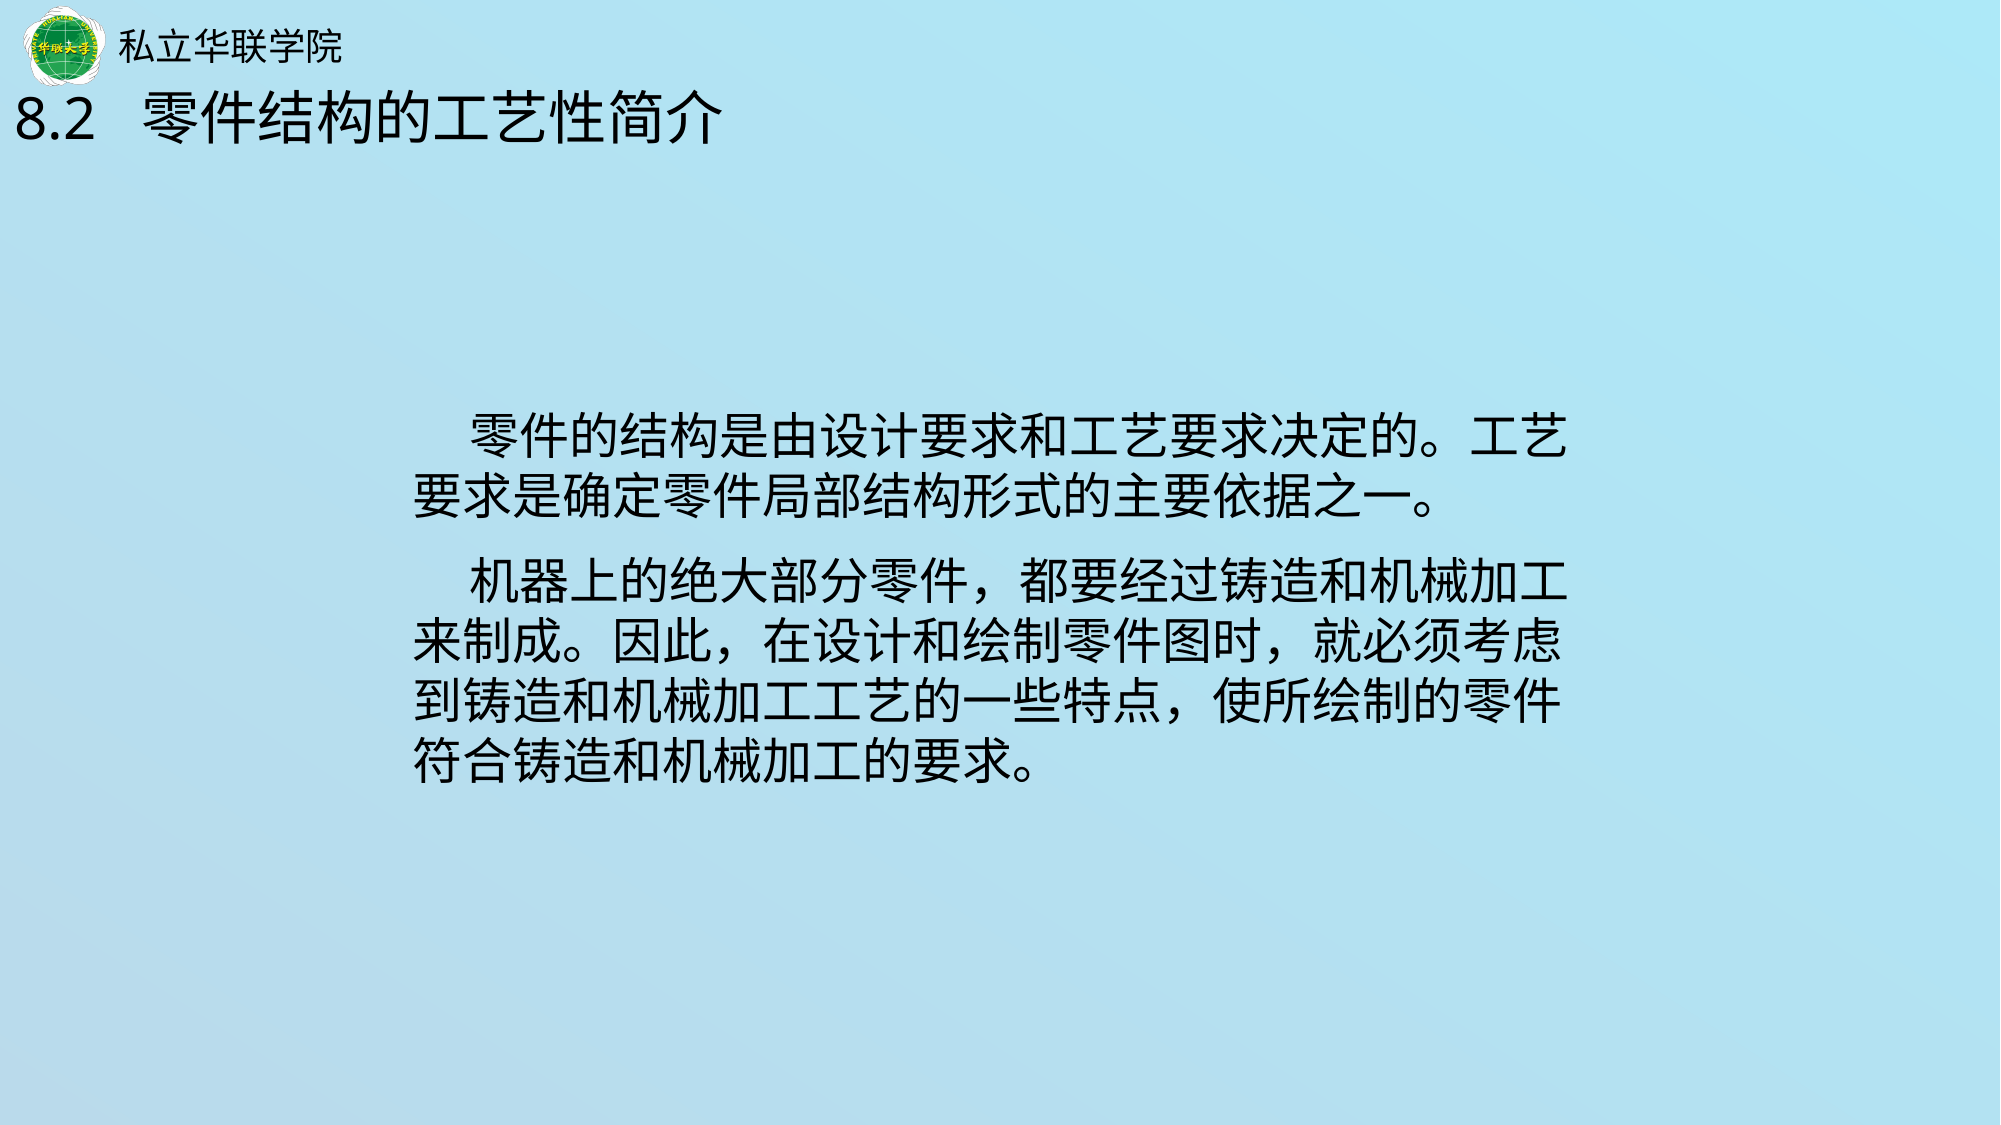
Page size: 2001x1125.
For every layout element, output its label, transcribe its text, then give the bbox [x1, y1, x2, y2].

picture [16, 1, 111, 74]
text_box 8.2 零件结构的工艺性简介 [0, 74, 1040, 159]
text_box 零件的结构是由设计要求和工艺要求决定的。工艺要求是确定零件局部结构形式的主要依据之一。 机器上的绝大部分零件，都要经过铸造和机械加工来制成。因此，在设计和绘制零件图时，就必须考虑到铸造和机械加工工艺的一些特点，使所绘制的零件符合铸造和机械加工的要求。 [397, 397, 1623, 797]
